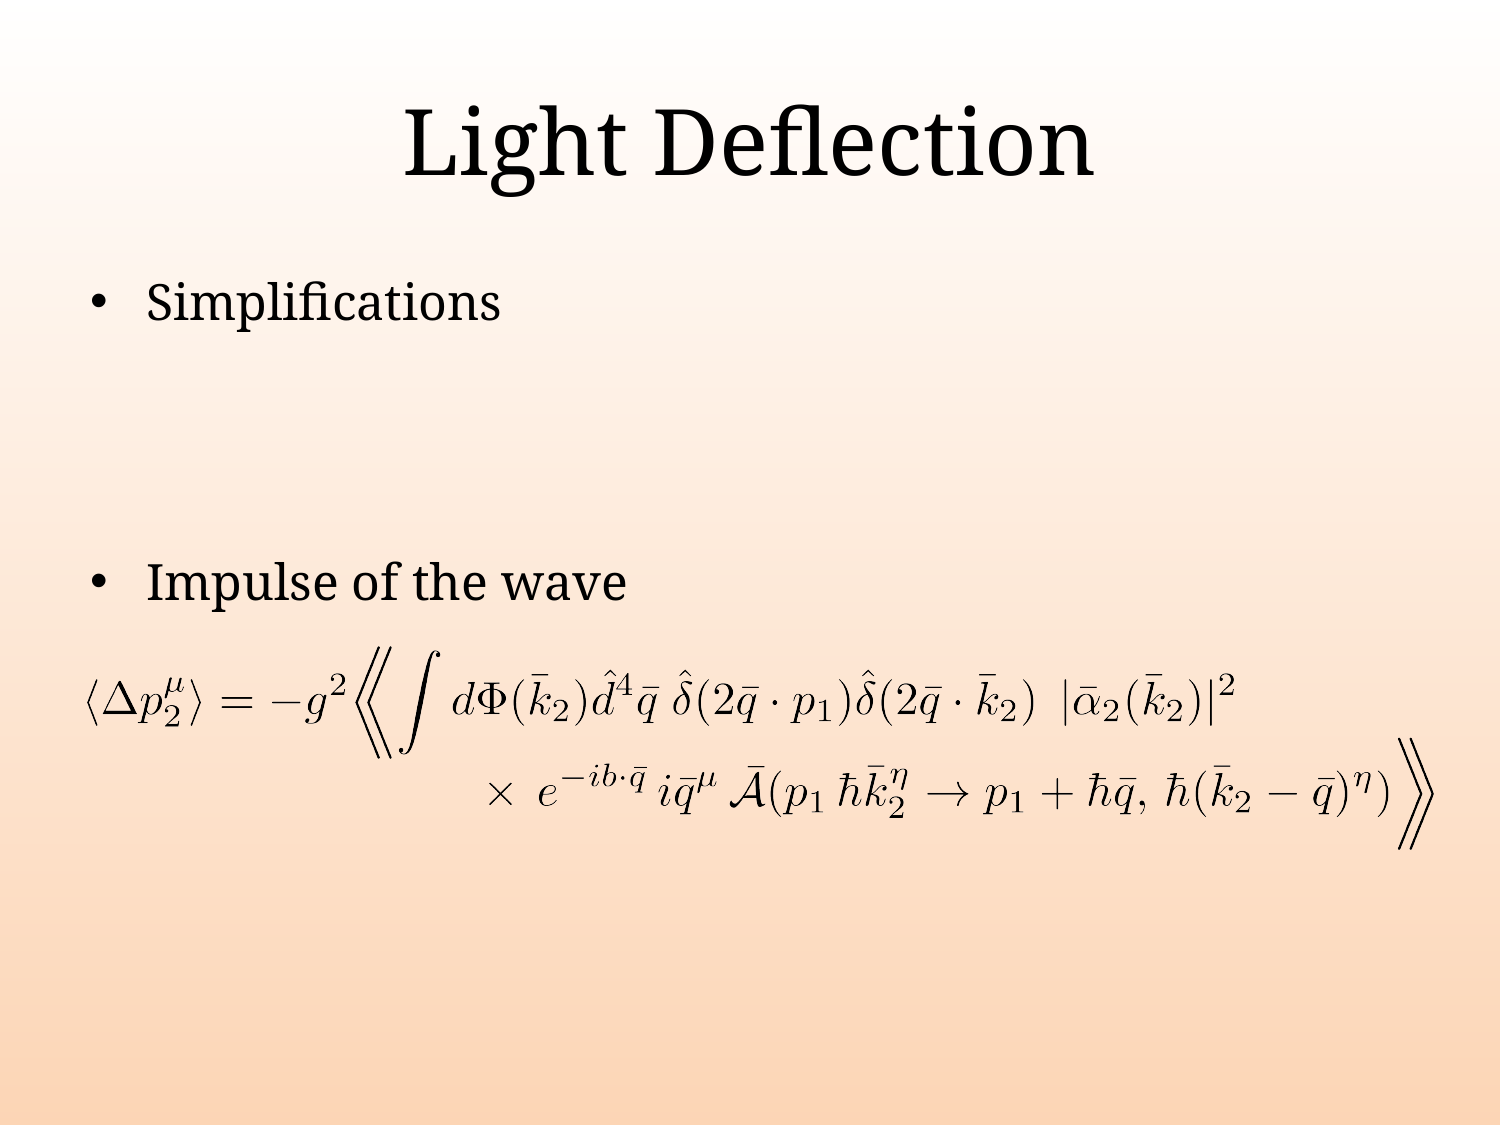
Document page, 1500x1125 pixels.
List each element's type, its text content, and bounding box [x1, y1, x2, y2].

picture [87, 646, 1434, 850]
title Light Deflection [75, 45, 1425, 233]
